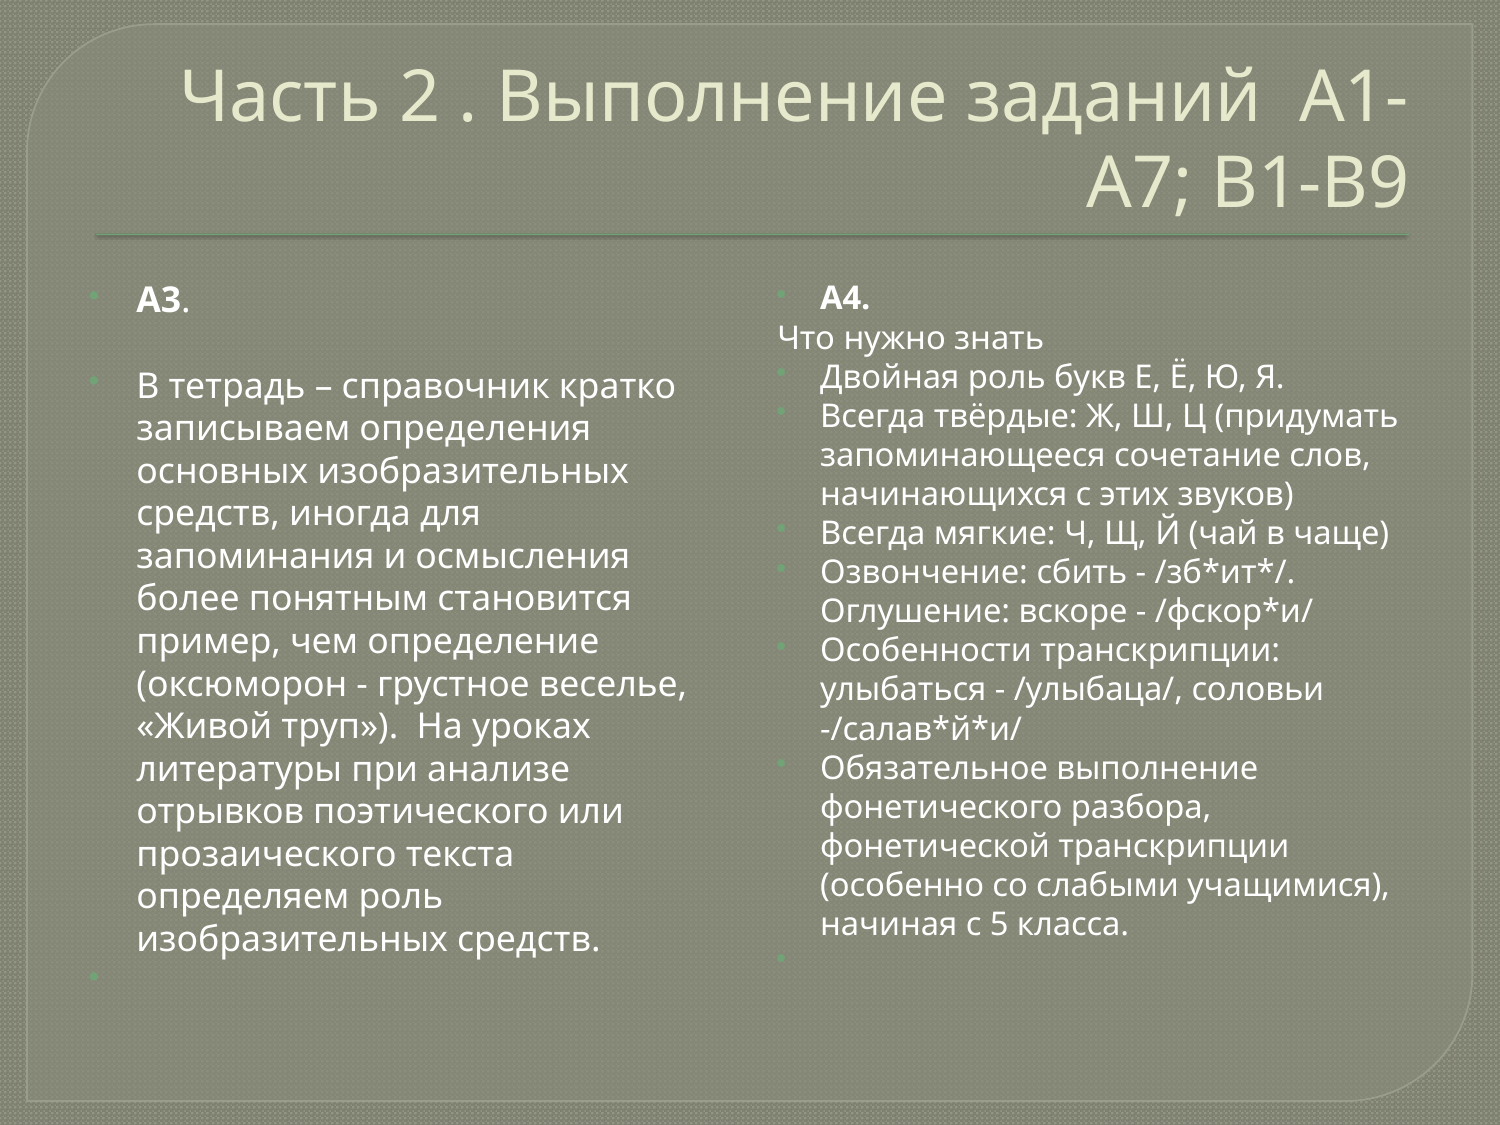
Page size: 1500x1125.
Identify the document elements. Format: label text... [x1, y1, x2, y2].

list А4. Что нужно знать Двойная роль букв Е, Ё, Ю, Я. Всегда твёрдые: Ж, Ш, Ц (придумать запоминающееся сочетание слов, начинающихся с этих звуков) Всегда мягкие: Ч, Щ, Й (чай в чаще) Озвончение: сбить - /зб*ит*/. Оглушение: вскоре - /фскор*и/ Особенности транскрипции: улыбаться - /улыбаца/, соловьи -/салав*й*и/ Обязательное выполнение фонетического разбора, фонетической транскрипции (особенно со слабыми учащимися), начиная с 5 класса. [762, 270, 1425, 1013]
title Часть 2 . Выполнение заданий А1-А7; В1-В9 [75, 41, 1425, 230]
list А3. В тетрадь – справочник кратко записываем определения основных изобразительных средств, иногда для запоминания и осмысления более понятным становится пример, чем определение (оксюморон - грустное веселье, «Живой труп»). На уроках литературы при анализе отрывков поэтического или прозаического текста определяем роль изобразительных средств. [75, 270, 738, 1013]
